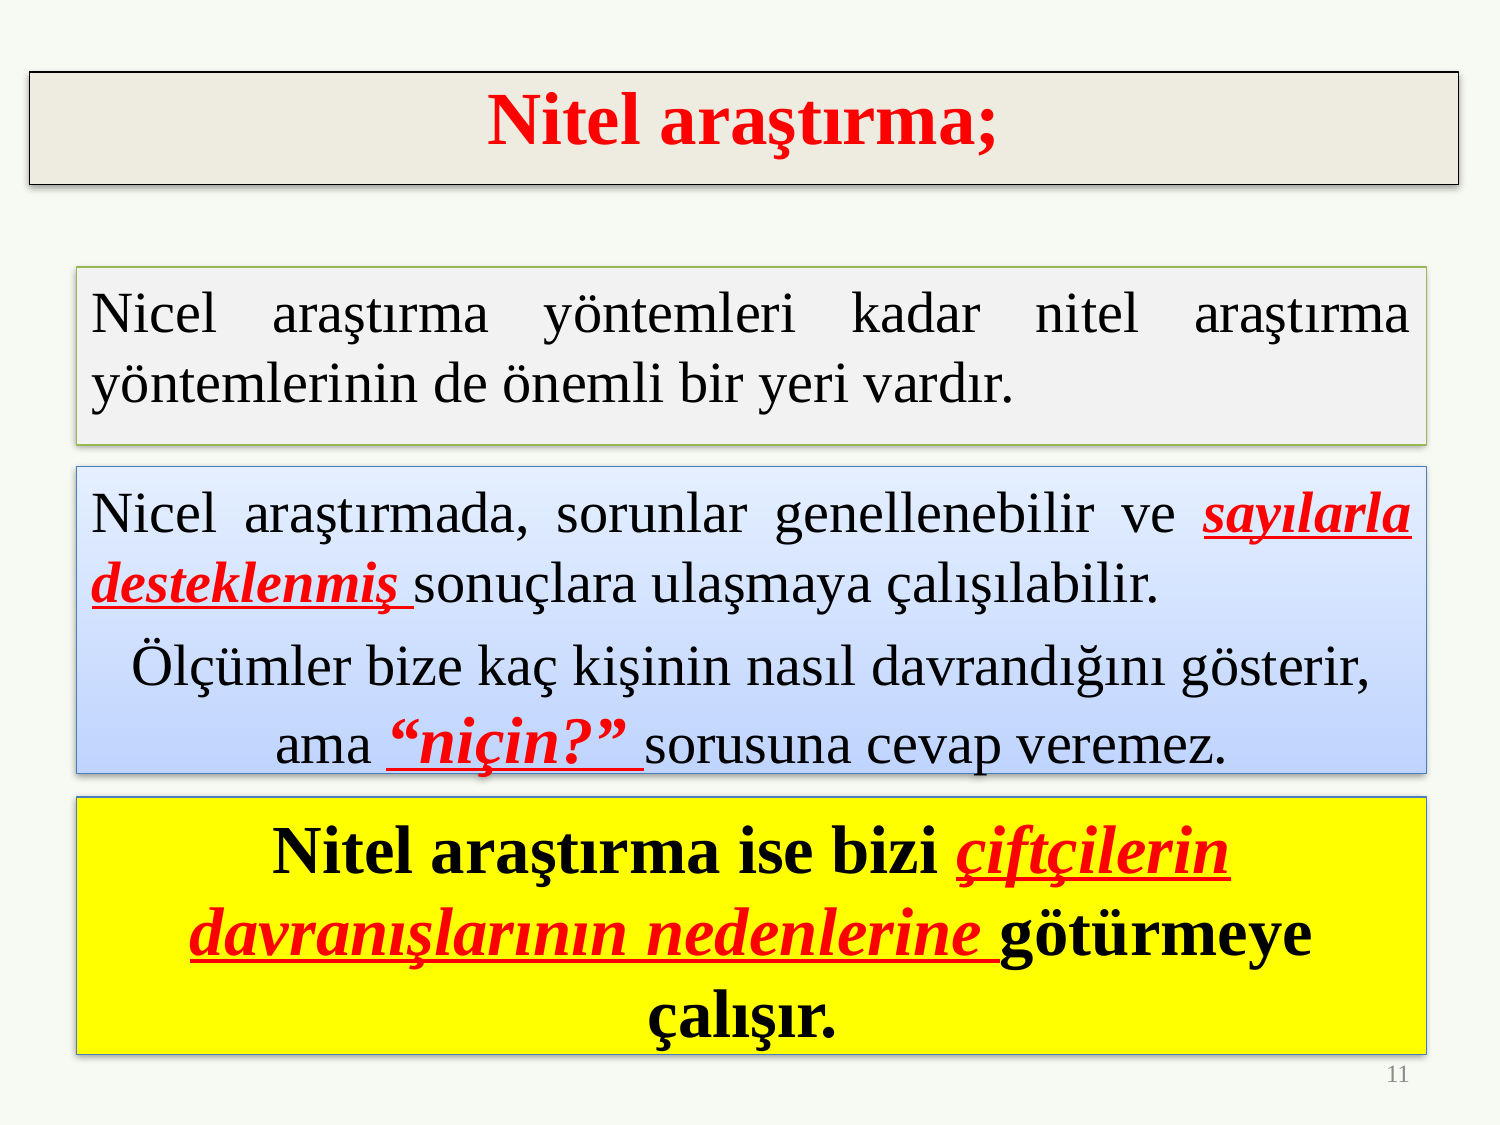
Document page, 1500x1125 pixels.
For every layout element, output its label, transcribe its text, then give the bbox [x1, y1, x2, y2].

text_box Nitel araştırma ise bizi çiftçilerin davranışlarının nedenlerine götürmeye çalışır. [76, 796, 1427, 1055]
text_box Nitel araştırma; [29, 71, 1459, 185]
slide_number 11 [1074, 1061, 1425, 1103]
text_box Nicel araştırma yöntemleri kadar nitel araştırma yöntemlerinin de önemli bir yeri vardır. [76, 266, 1427, 446]
text_box Nicel araştırmada, sorunlar genellenebilir ve sayılarla desteklenmiş sonuçlara ulaşmaya çalışılabilir. Ölçümler bize kaç kişinin nasıl davrandığını gösterir, ama “niçin?” sorusuna cevap veremez. [76, 466, 1427, 774]
